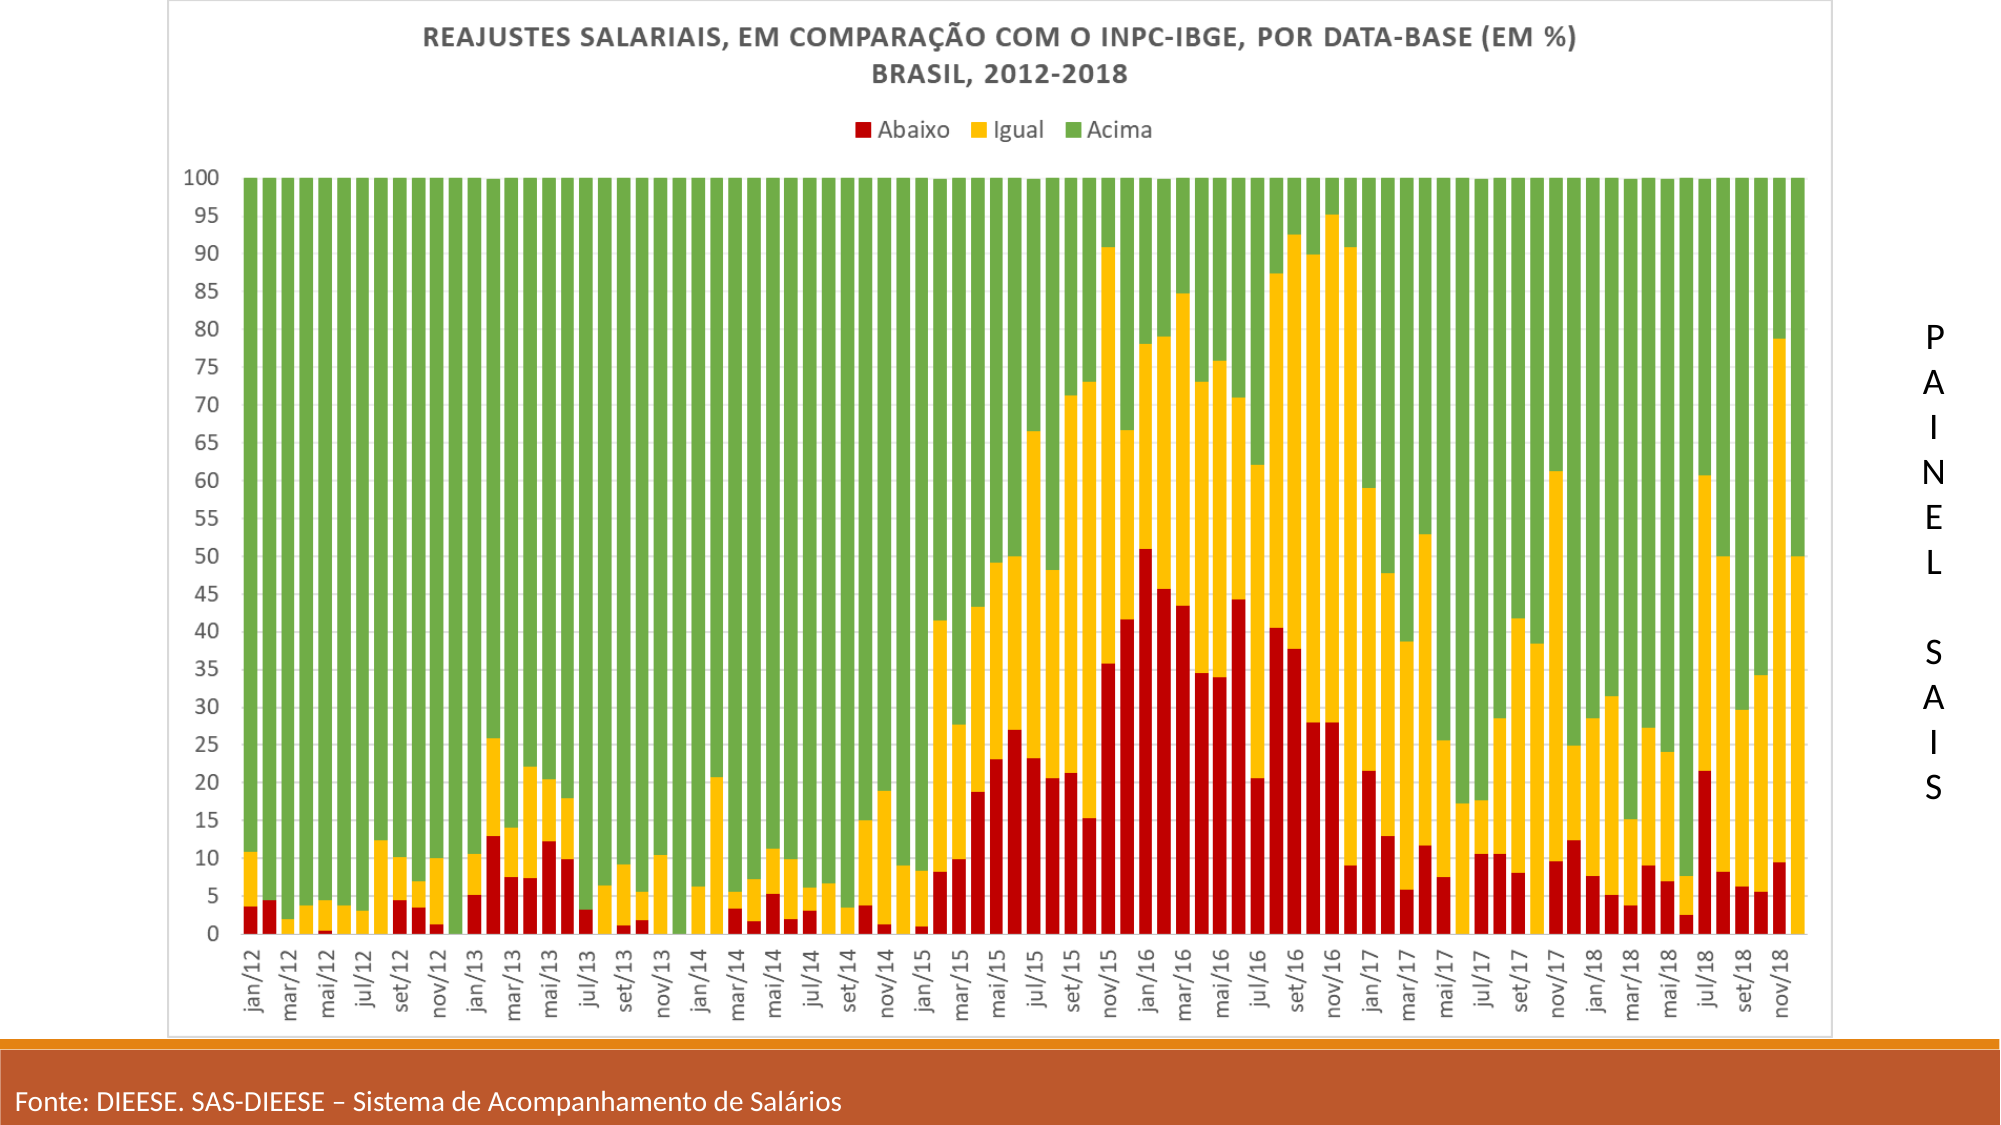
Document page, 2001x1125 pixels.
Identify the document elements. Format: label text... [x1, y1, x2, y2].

text_box Fonte: DIEESE. SAS-DIEESE – Sistema de Acompanhamento de Salários [0, 1074, 877, 1125]
picture [166, 0, 1834, 1039]
text_box PAINEL SAIS [1906, 304, 1962, 815]
